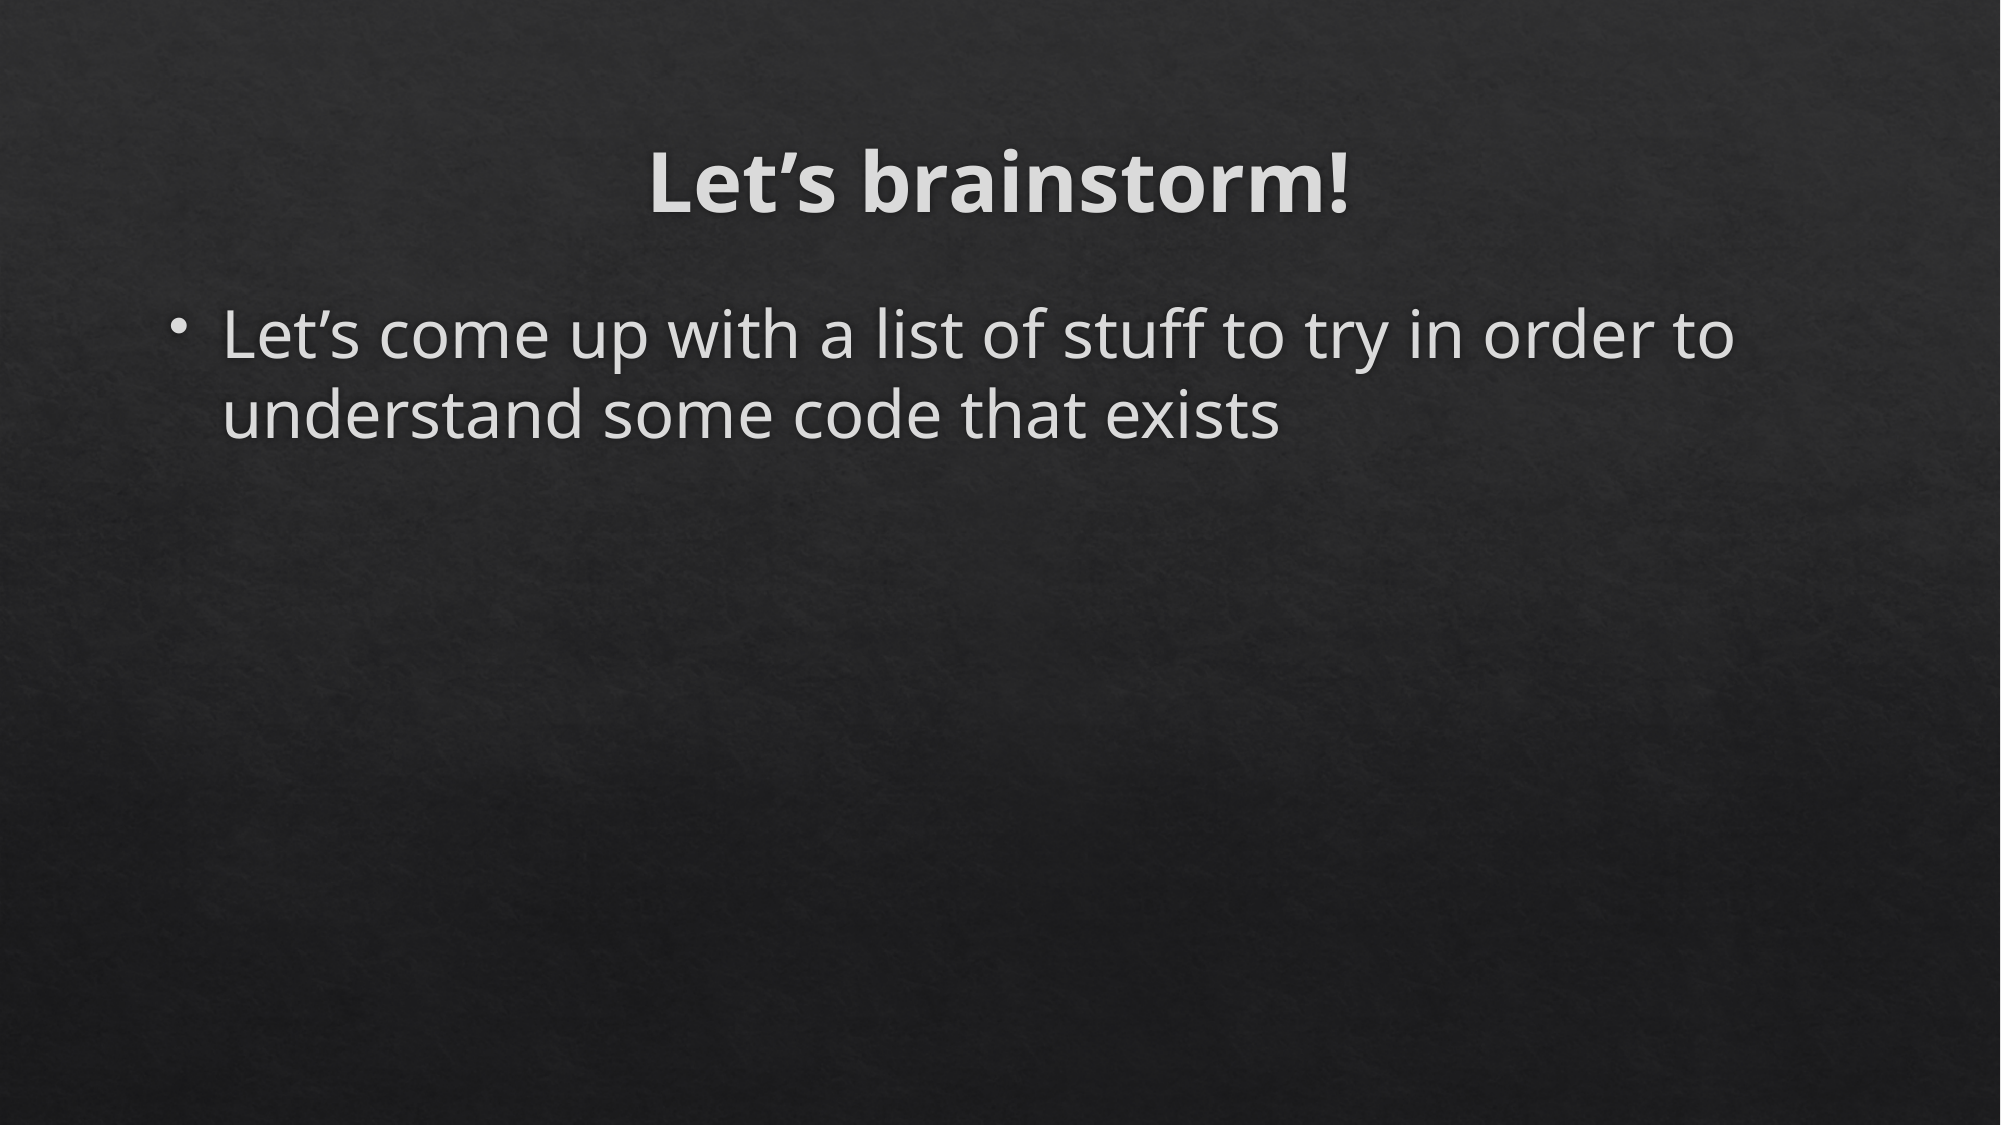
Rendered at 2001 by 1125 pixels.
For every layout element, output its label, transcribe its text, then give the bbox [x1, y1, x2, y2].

title Let’s brainstorm! [149, 99, 1849, 260]
list Let’s come up with a list of stuff to try in order to understand some code that exists [149, 284, 1849, 950]
